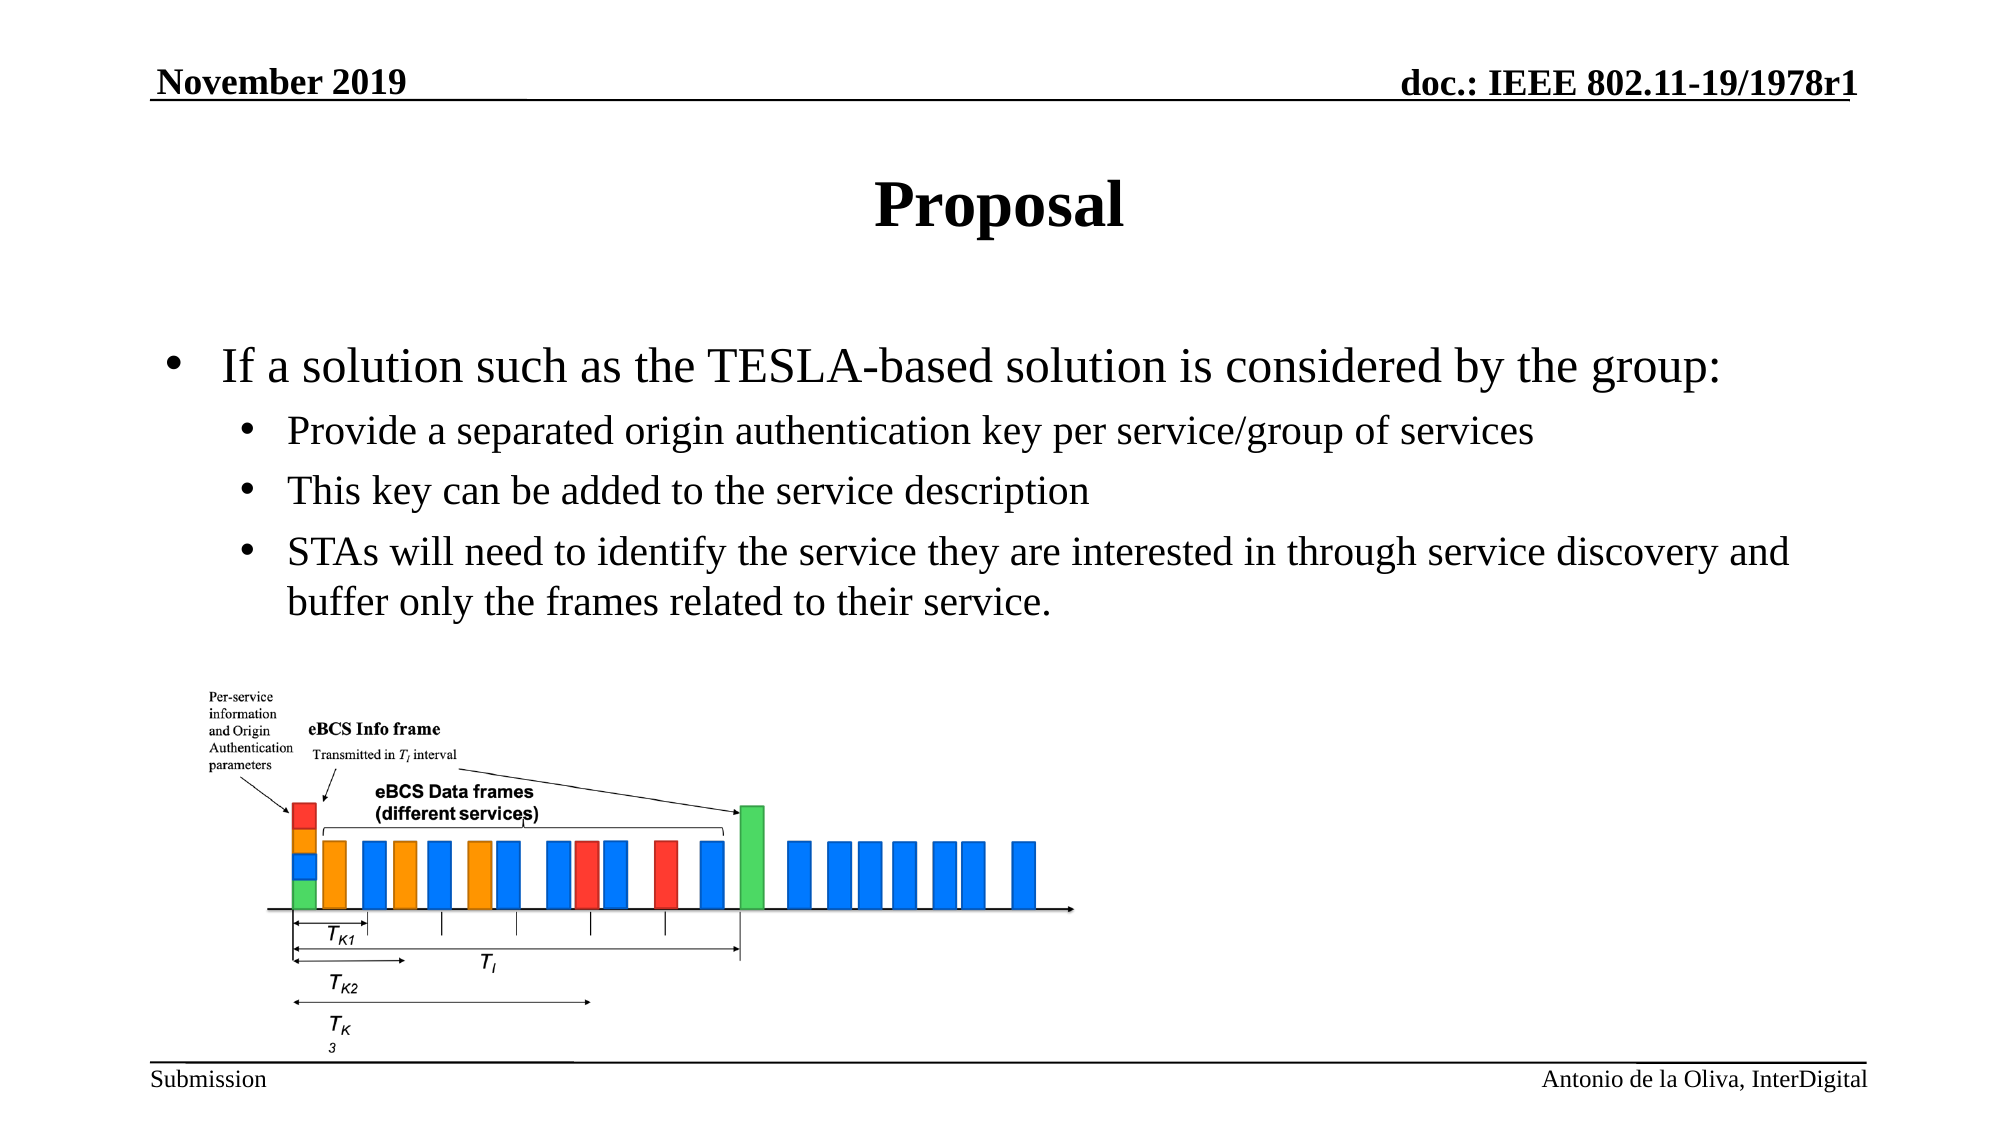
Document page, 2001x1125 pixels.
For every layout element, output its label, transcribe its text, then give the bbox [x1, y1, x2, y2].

list If a solution such as the TESLA-based solution is considered by the group: Provide a separated origin authentication key per service/group of services This key can be added to the service description STAs will need to identify the service they are interested in through service discovery and buffer only the frames related to their service. [149, 324, 1850, 1000]
footer Antonio de la Oliva, InterDigital [1171, 1061, 1869, 1093]
picture [197, 681, 1083, 1063]
title Proposal [149, 112, 1850, 288]
